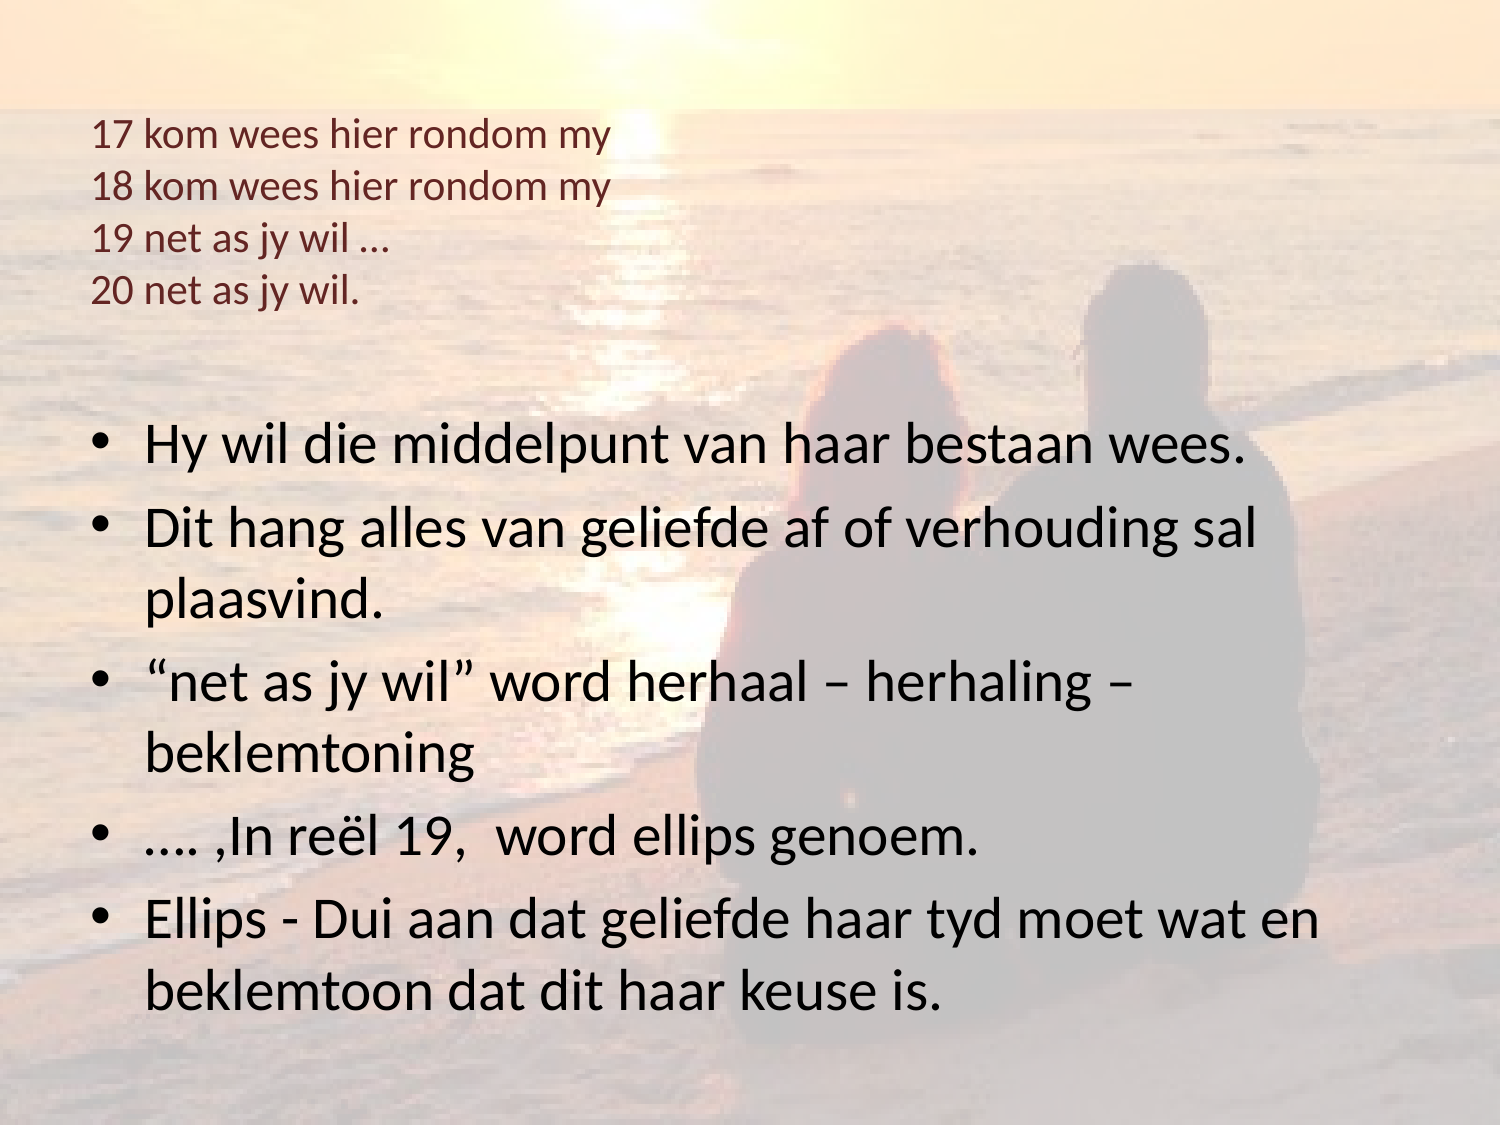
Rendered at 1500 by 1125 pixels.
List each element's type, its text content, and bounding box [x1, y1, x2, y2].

list Hy wil die middelpunt van haar bestaan wees. Dit hang alles van geliefde af of verhouding sal plaasvind. “net as jy wil” word herhaal – herhaling – beklemtoning …. ,In reël 19, word ellips genoem. Ellips - Dui aan dat geliefde haar tyd moet wat en beklemtoon dat dit haar keuse is. [75, 397, 1425, 1035]
title 17 kom wees hier rondom my 18 kom wees hier rondom my 19 net as jy wil … 20 net as jy wil. [75, 45, 1425, 374]
